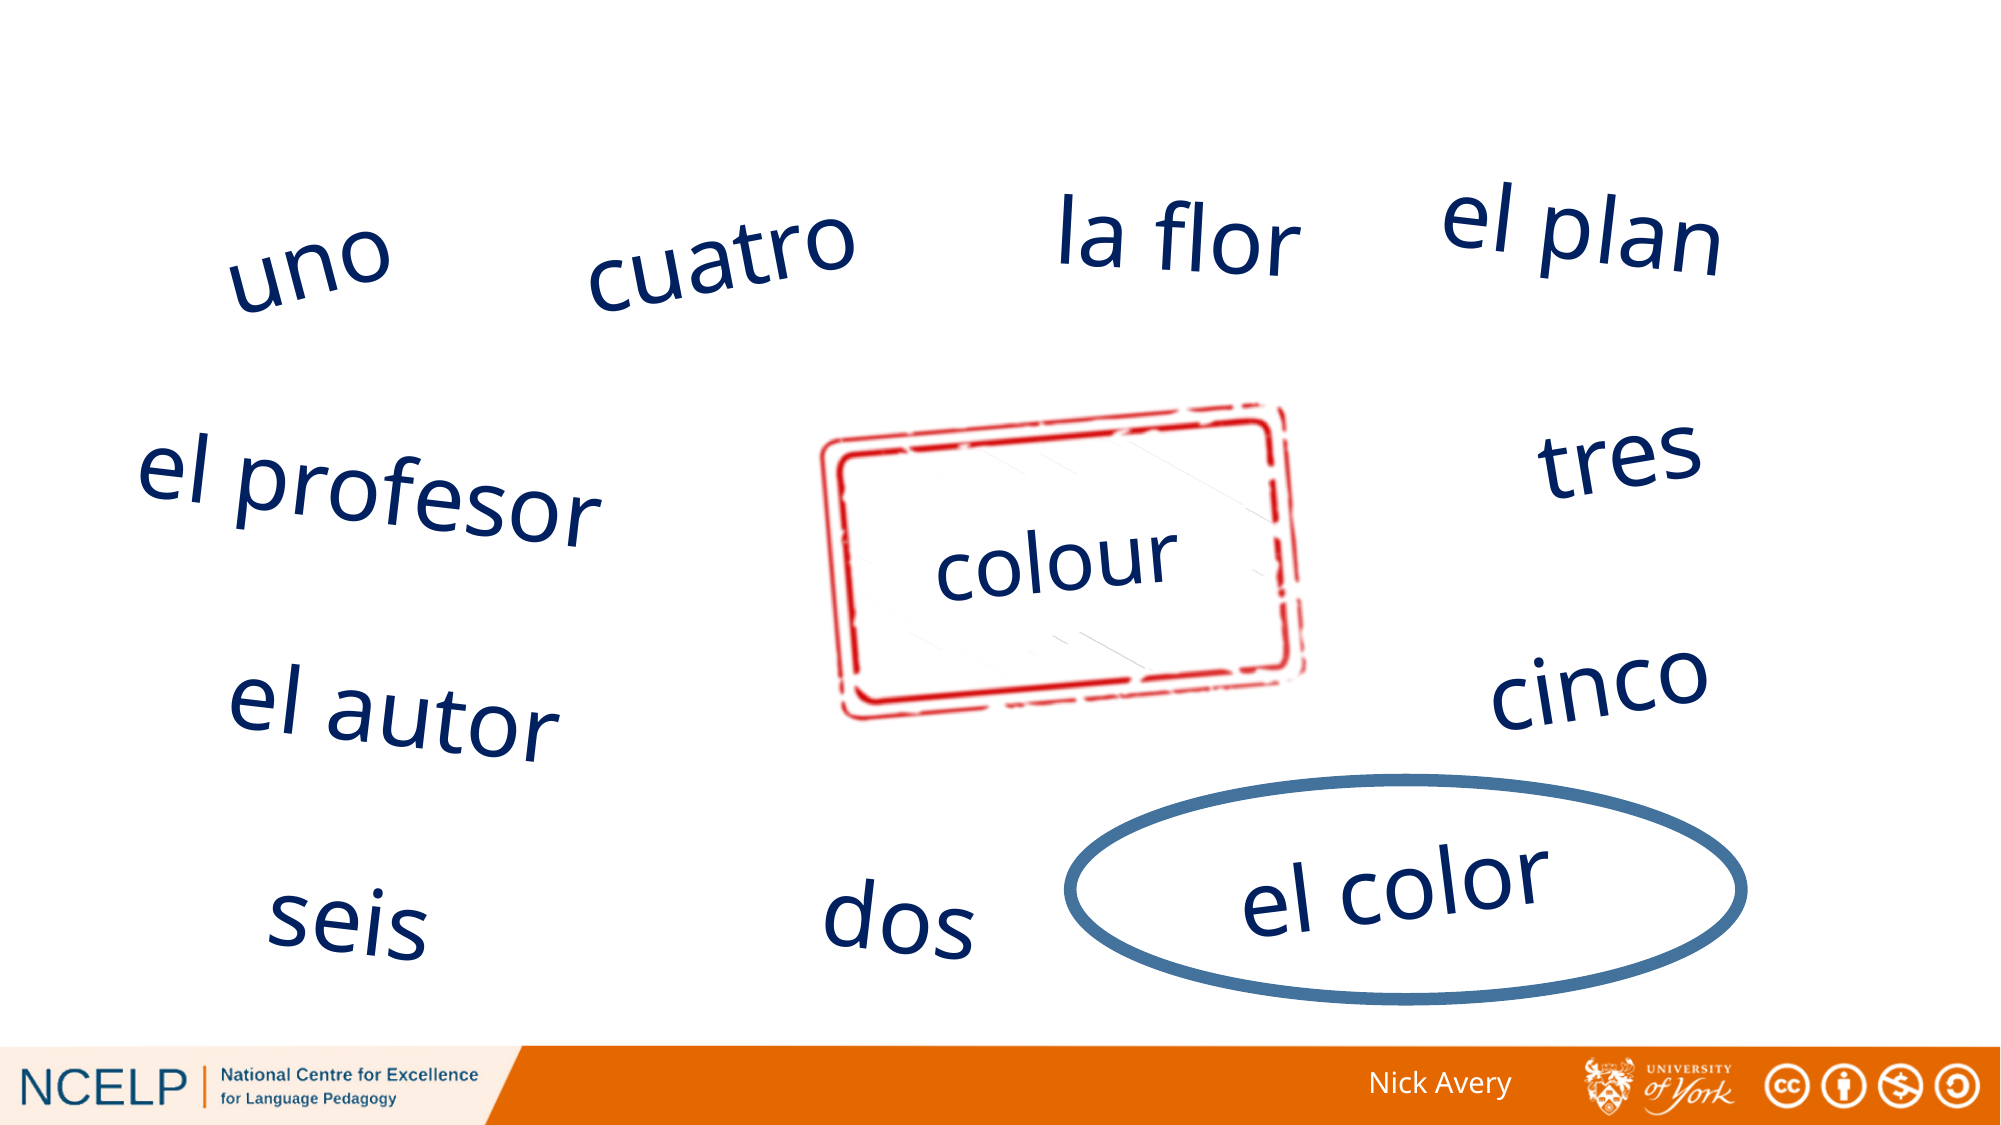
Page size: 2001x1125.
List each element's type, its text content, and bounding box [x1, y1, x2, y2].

text_box cuatro [557, 152, 933, 344]
text_box la flor [1038, 164, 1374, 308]
text_box seis [247, 843, 688, 1018]
text_box [1069, 778, 1743, 1001]
text_box uno [195, 163, 462, 346]
text_box Nick Avery [1353, 1057, 1592, 1108]
text_box cinco [1463, 577, 1858, 762]
text_box el profesor [115, 395, 651, 581]
text_box el autor [207, 626, 686, 805]
text_box tres [1513, 360, 1805, 530]
picture [0, 0, 2001, 1125]
text_box dos [801, 843, 1605, 1061]
text_box el plan [1419, 144, 1939, 328]
text_box el color [1591, 783, 1702, 836]
